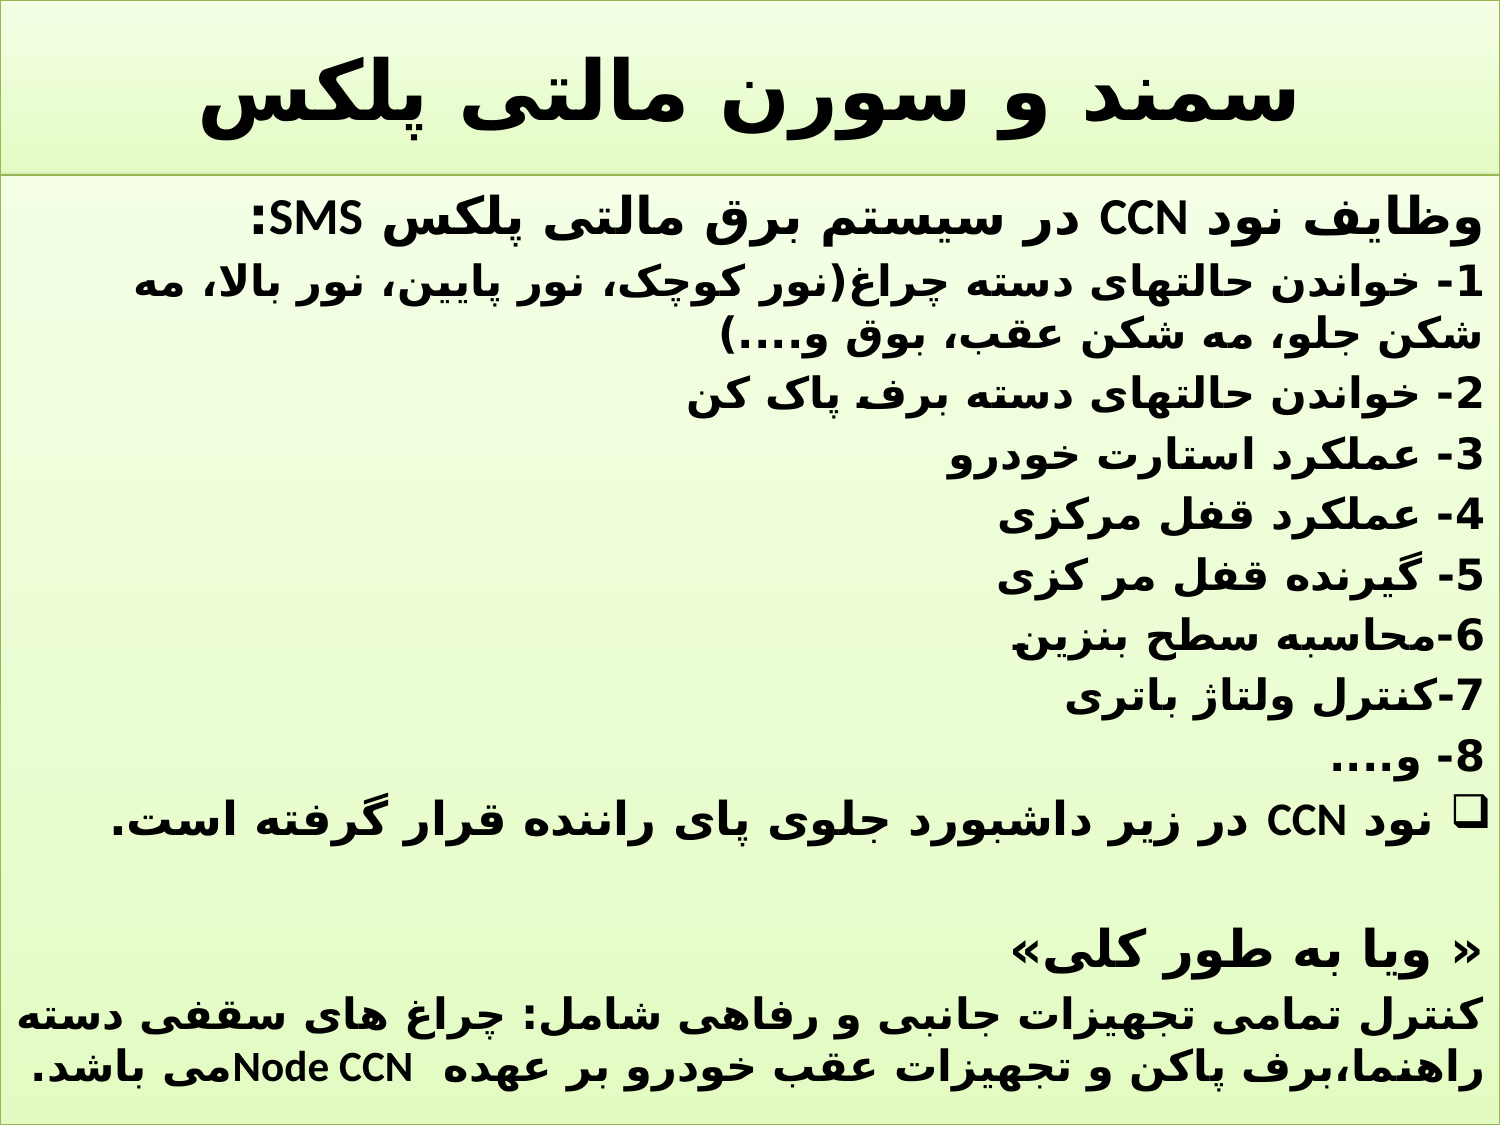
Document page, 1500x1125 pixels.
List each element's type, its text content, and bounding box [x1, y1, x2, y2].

slide_number 52 [1074, 1042, 1425, 1103]
title سمند و سورن مالتی پلکس [0, 0, 1500, 174]
list وظایف نود CCN در سیستم برق مالتی پلکس SMS: 1- خواندن حالتهای دسته چراغ(نور کوچک، نور پایین، نور بالا، مه شکن جلو، مه شکن عقب، بوق و....) 2- خواندن حالتهای دسته برف پاک کن 3- عملکرد استارت خودرو 4- عملکرد قفل مرکزی 5- گیرنده قفل مر کزی 6-محاسبه سطح بنزین 7-کنترل ولتاژ باتری 8- و.... نود CCN در زیر داشبورد جلوی پای راننده قرار گرفته است. « ویا به طور کلی» کنترل تمامی تجهیزات جانبی و رفاهی شامل: چراغ های سقفی دسته راهنما،برف پاکن و تجهیزات عقب خودرو بر عهده Node CCNمی باشد. [0, 174, 1500, 1125]
